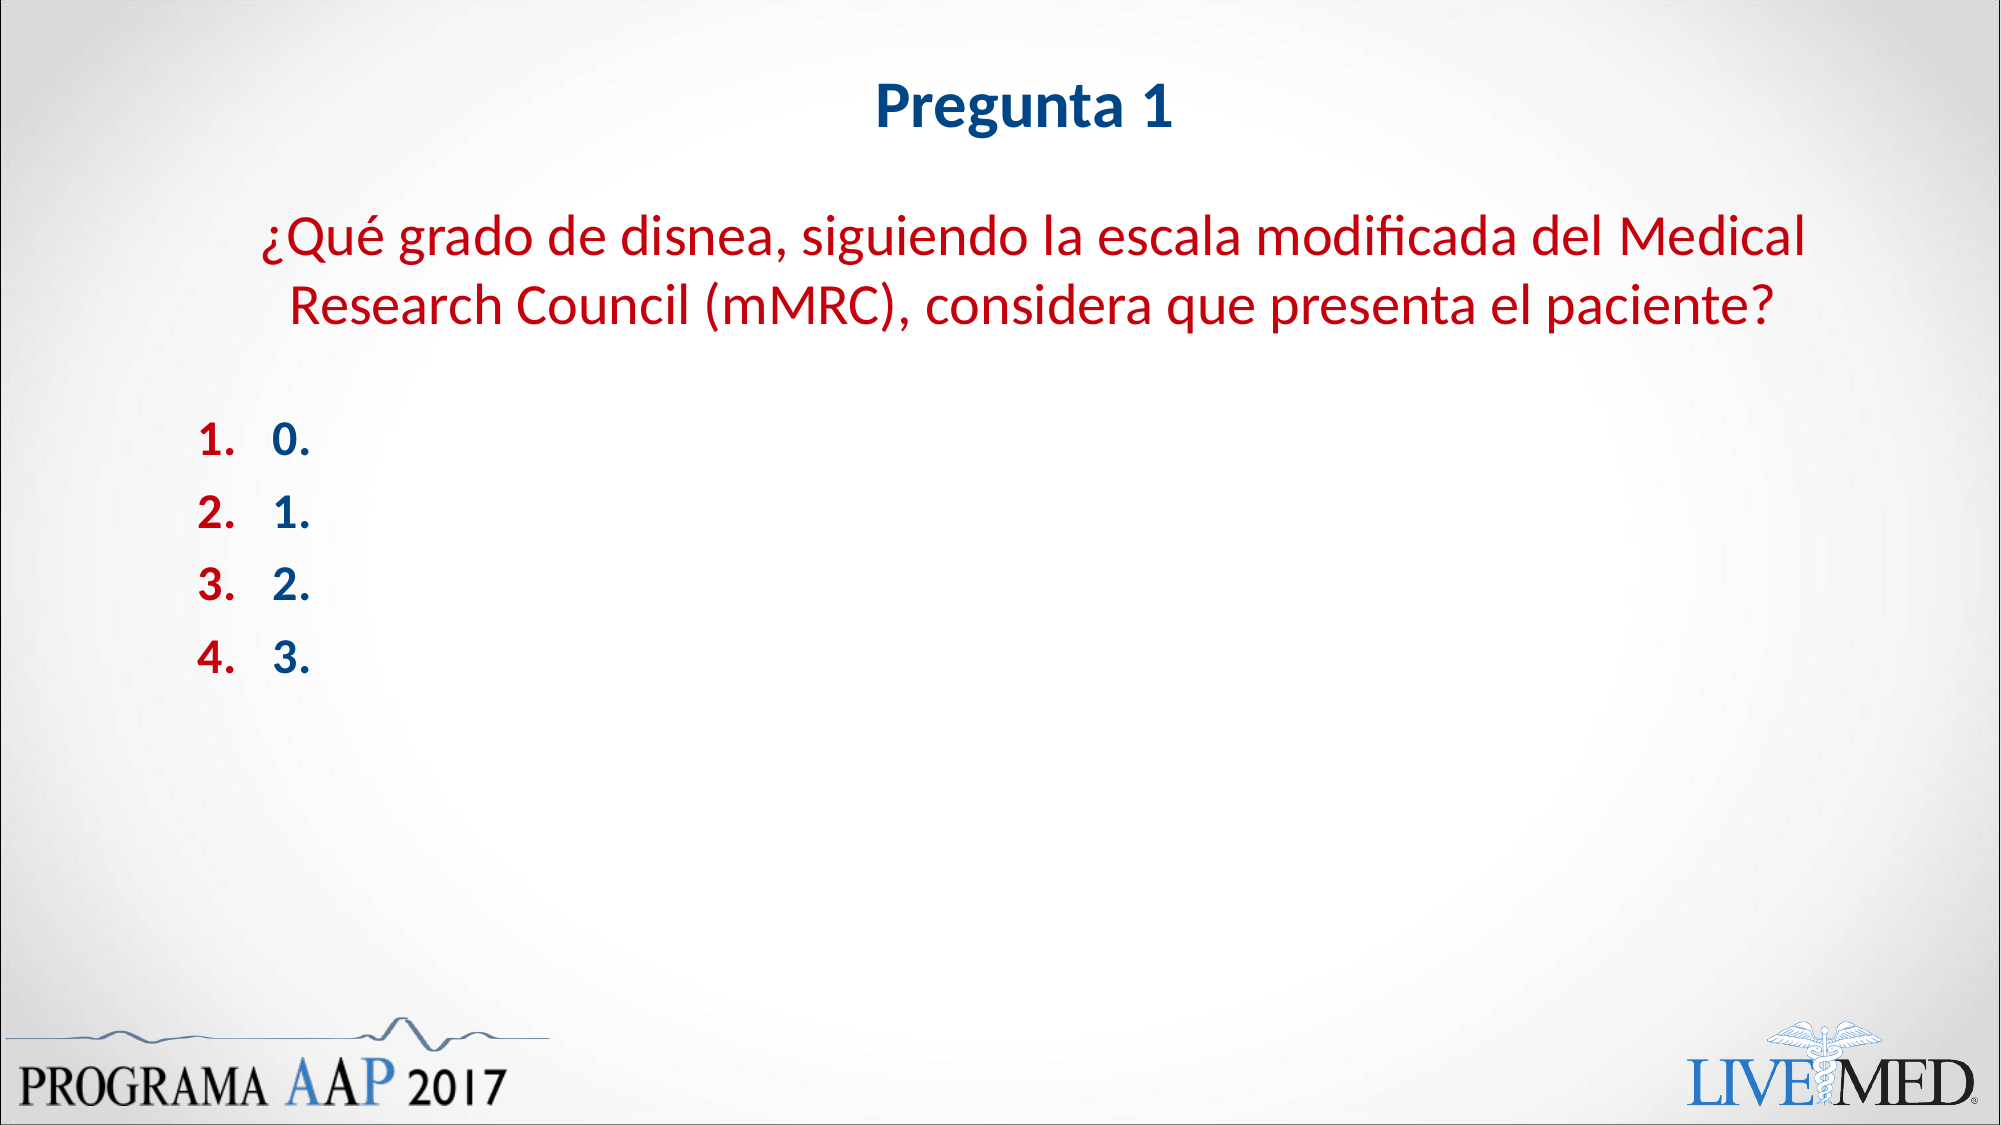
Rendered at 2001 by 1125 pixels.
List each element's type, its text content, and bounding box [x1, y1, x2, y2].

text_box Pregunta 1 [124, 51, 1925, 151]
text_box ¿Qué grado de disnea, siguiendo la escala modificada del Medical Research Council (mMRC), considera que presenta el paciente? [183, 173, 1884, 344]
text_box 0. 1. 2. 3. [183, 398, 1884, 945]
picture [0, 0, 2001, 1125]
